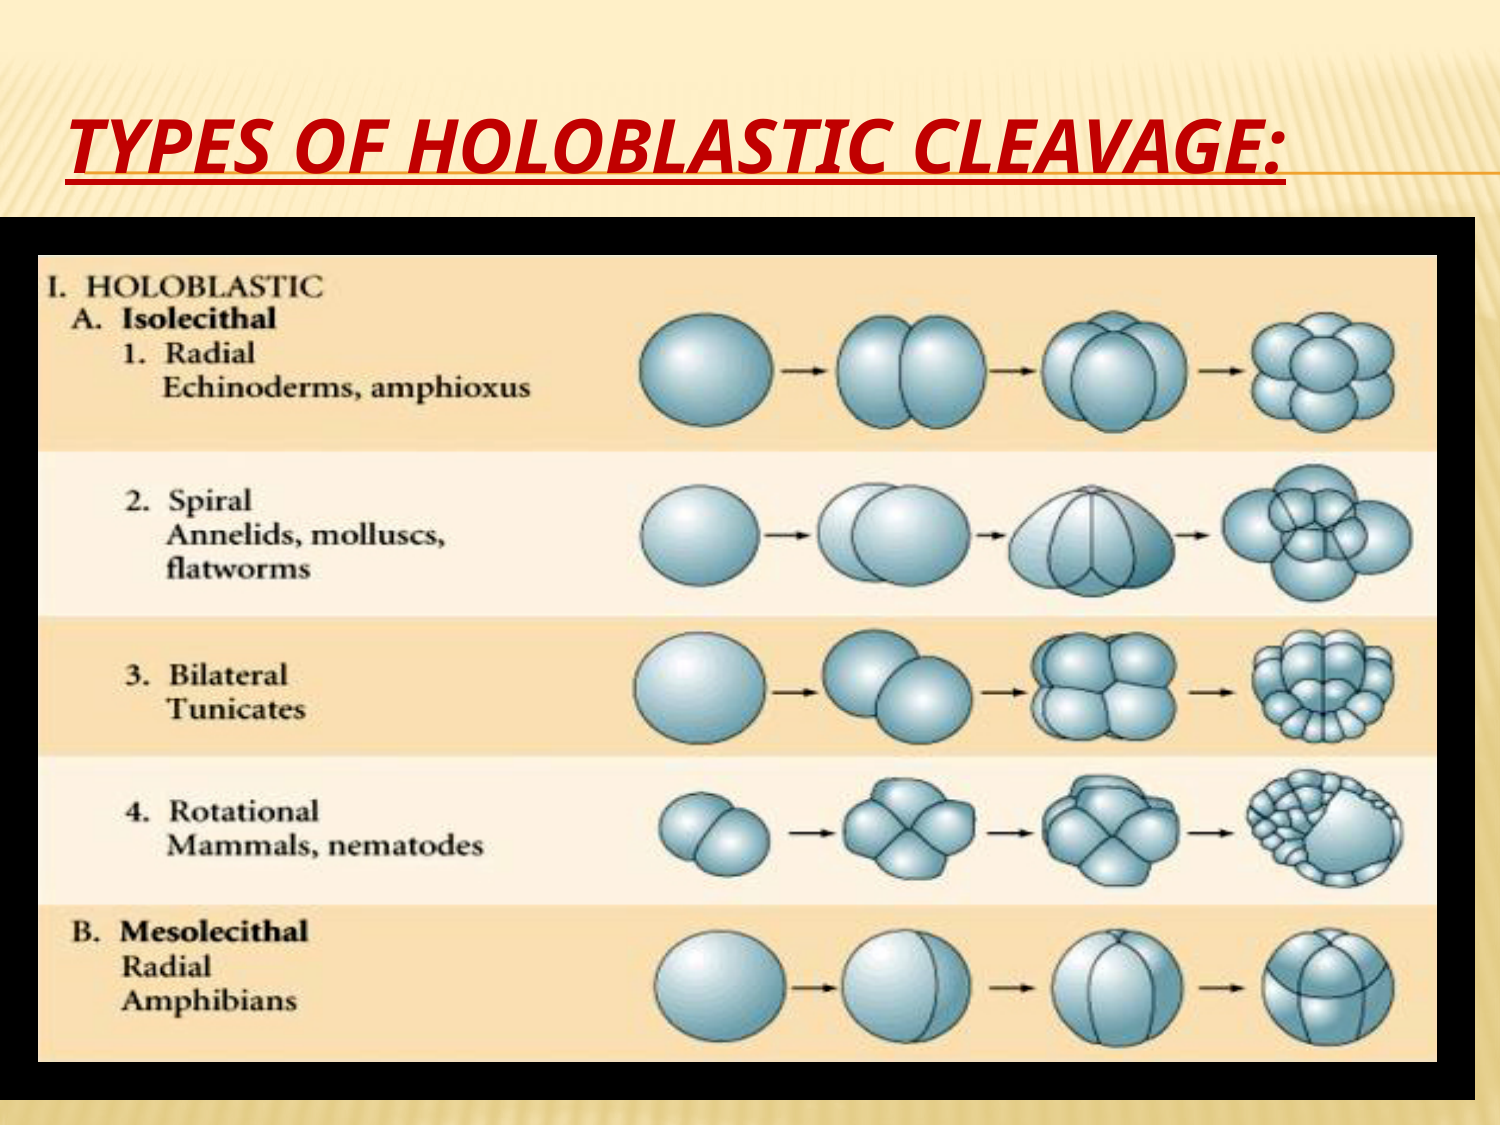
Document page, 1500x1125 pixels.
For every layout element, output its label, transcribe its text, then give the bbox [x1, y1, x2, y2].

title TYPES OF HOLOBLASTIC CLEAVAGE: [50, 75, 1475, 213]
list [37, 254, 1438, 1063]
